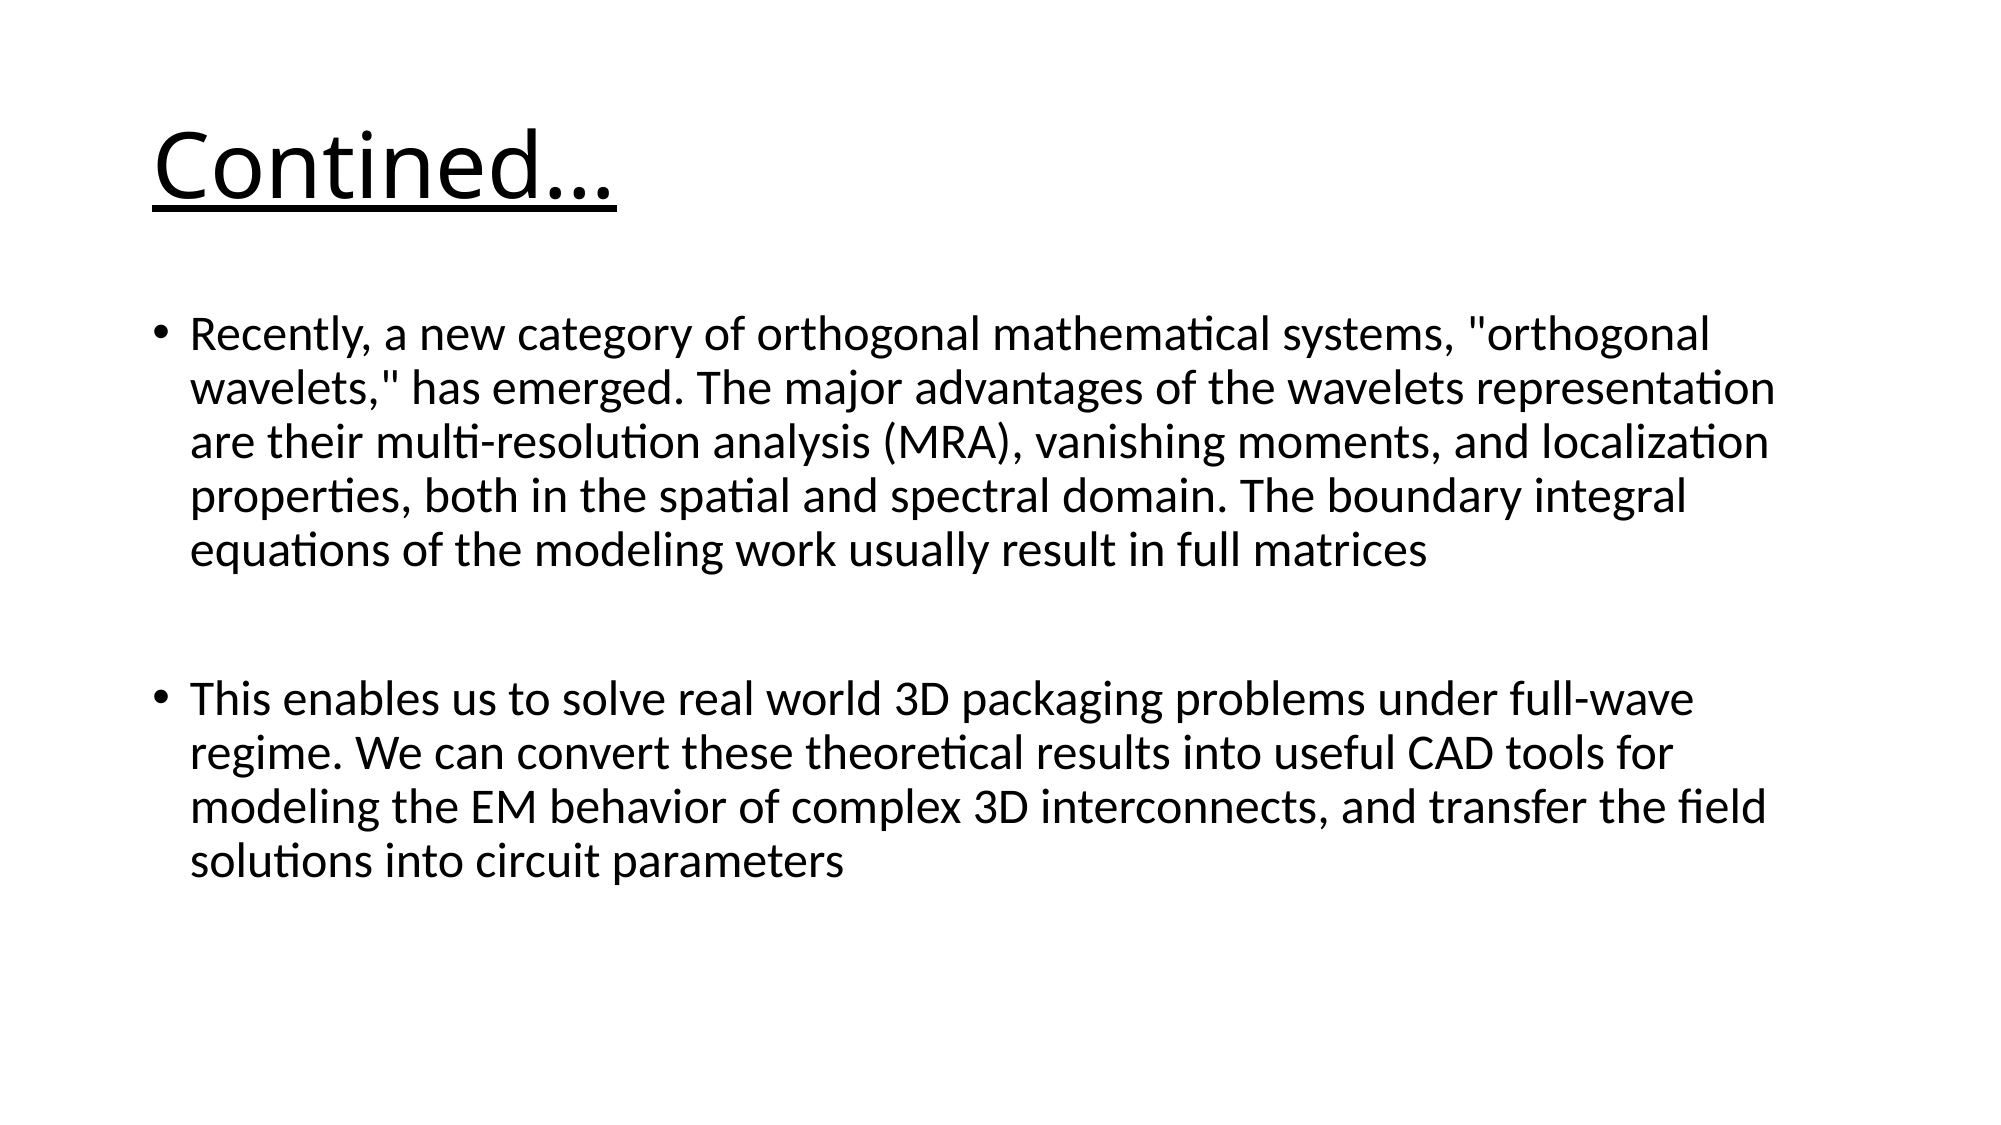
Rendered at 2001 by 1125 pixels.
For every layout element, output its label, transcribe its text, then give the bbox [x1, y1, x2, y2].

title Contined… [137, 59, 1863, 278]
list Recently, a new category of orthogonal mathematical systems, "orthogonal wavelets," has emerged. The major advantages of the wavelets representation are their multi-resolution analysis (MRA), vanishing moments, and localization properties, both in the spatial and spectral domain. The boundary integral equations of the modeling work usually result in full matrices This enables us to solve real world 3D packaging problems under full-wave regime. We can convert these theoretical results into useful CAD tools for modeling the EM behavior of complex 3D interconnects, and transfer the field solutions into circuit parameters [137, 299, 1863, 1014]
